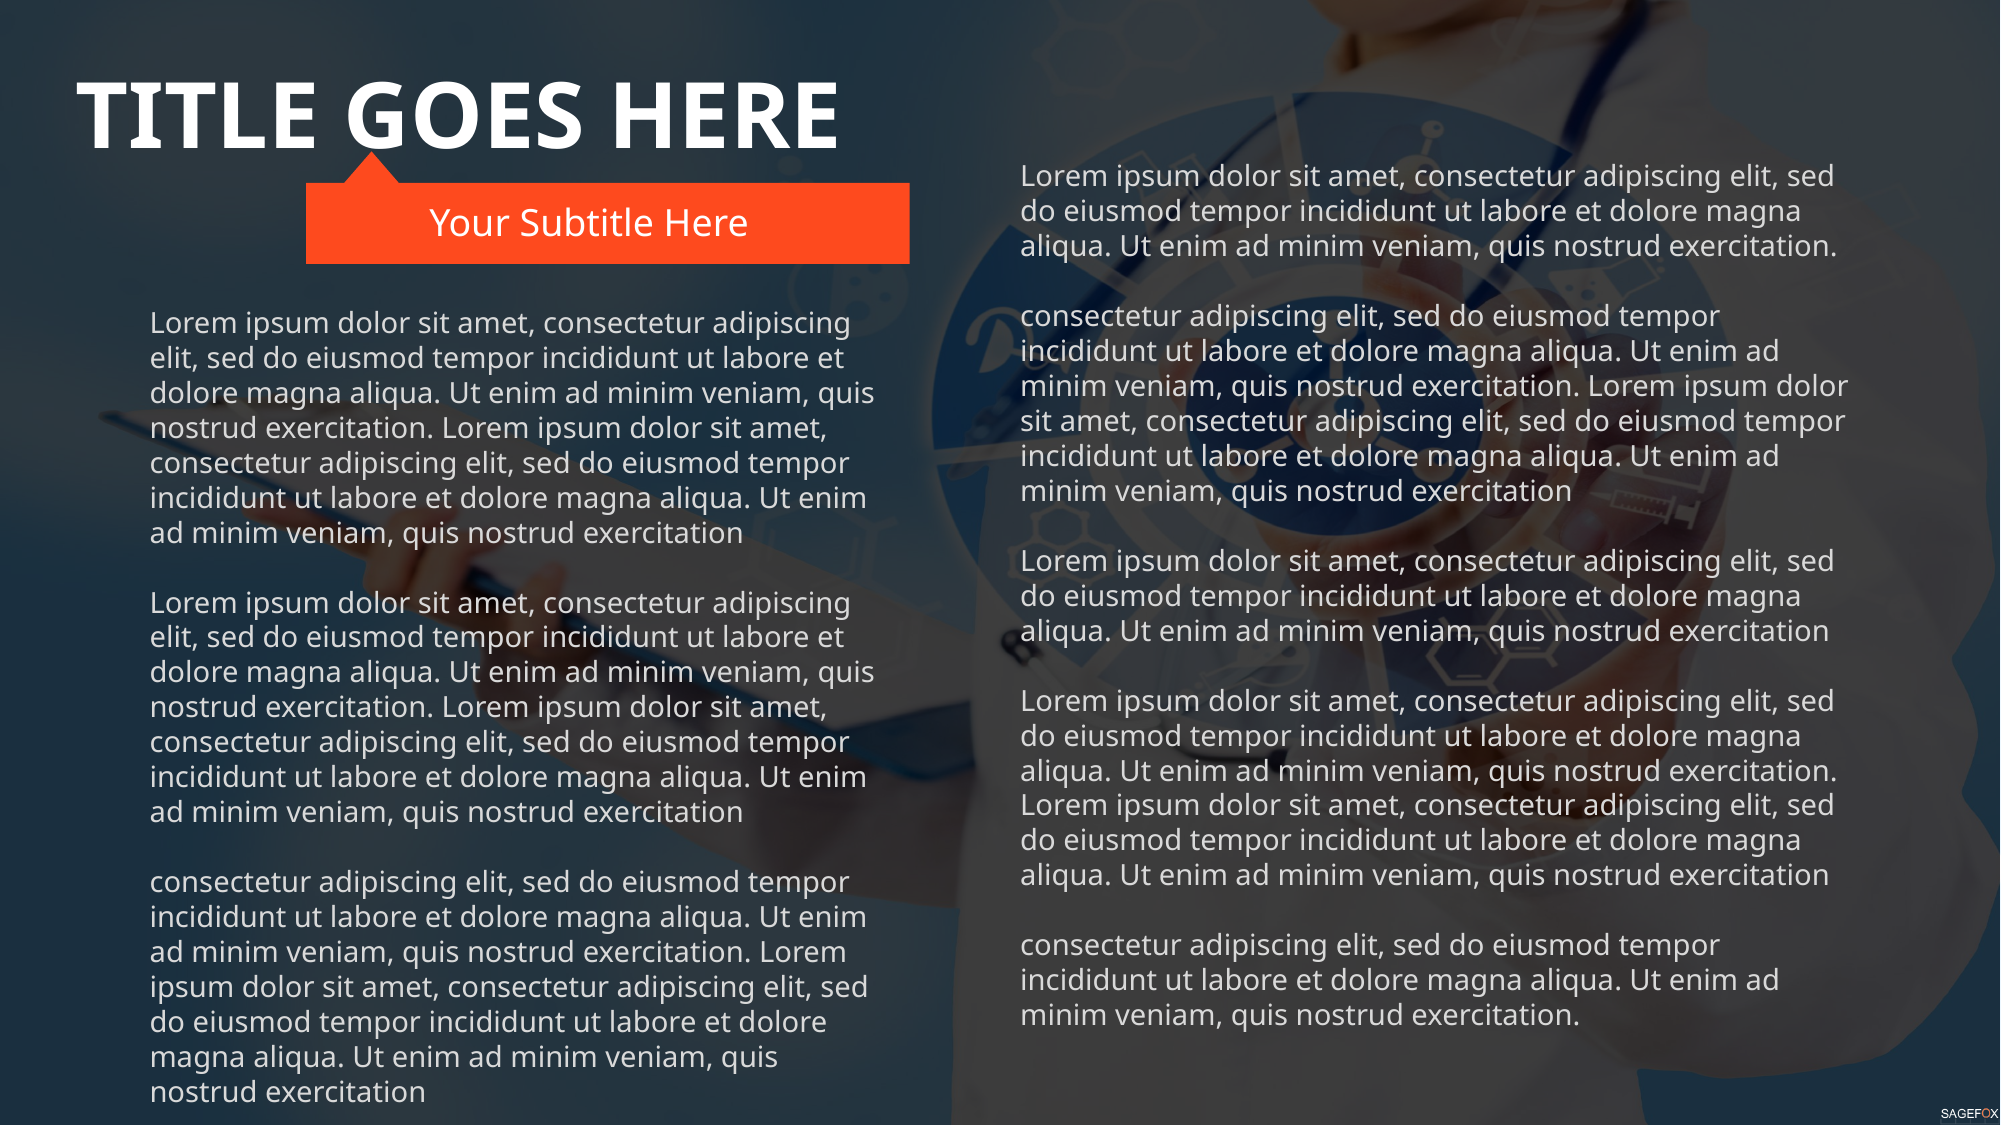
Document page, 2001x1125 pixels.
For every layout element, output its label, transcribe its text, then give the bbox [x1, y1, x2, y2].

text_box Lorem ipsum dolor sit amet, consectetur adipiscing elit, sed do eiusmod tempor incididunt ut labore et dolore magna aliqua. Ut enim ad minim veniam, quis nostrud exercitation. consectetur adipiscing elit, sed do eiusmod tempor incididunt ut labore et dolore magna aliqua. Ut enim ad minim veniam, quis nostrud exercitation. Lorem ipsum dolor sit amet, consectetur adipiscing elit, sed do eiusmod tempor incididunt ut labore et dolore magna aliqua. Ut enim ad minim veniam, quis nostrud exercitation Lorem ipsum dolor sit amet, consectetur adipiscing elit, sed do eiusmod tempor incididunt ut labore et dolore magna aliqua. Ut enim ad minim veniam, quis nostrud exercitation Lorem ipsum dolor sit amet, consectetur adipiscing elit, sed do eiusmod tempor incididunt ut labore et dolore magna aliqua. Ut enim ad minim veniam, quis nostrud exercitation. Lorem ipsum dolor sit amet, consectetur adipiscing elit, sed do eiusmod tempor incididunt ut labore et dolore magna aliqua. Ut enim ad minim veniam, quis nostrud exercitation consectetur adipiscing elit, sed do eiusmod tempor incididunt ut labore et dolore magna aliqua. Ut enim ad minim veniam, quis nostrud exercitation. [1005, 150, 1876, 1039]
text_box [306, 151, 910, 264]
picture [0, 0, 2001, 1125]
text_box TITLE GOES HERE [60, 49, 965, 175]
text_box Lorem ipsum dolor sit amet, consectetur adipiscing elit, sed do eiusmod tempor incididunt ut labore et dolore magna aliqua. Ut enim ad minim veniam, quis nostrud exercitation. Lorem ipsum dolor sit amet, consectetur adipiscing elit, sed do eiusmod tempor incididunt ut labore et dolore magna aliqua. Ut enim ad minim veniam, quis nostrud exercitation Lorem ipsum dolor sit amet, consectetur adipiscing elit, sed do eiusmod tempor incididunt ut labore et dolore magna aliqua. Ut enim ad minim veniam, quis nostrud exercitation. Lorem ipsum dolor sit amet, consectetur adipiscing elit, sed do eiusmod tempor incididunt ut labore et dolore magna aliqua. Ut enim ad minim veniam, quis nostrud exercitation consectetur adipiscing elit, sed do eiusmod tempor incididunt ut labore et dolore magna aliqua. Ut enim ad minim veniam, quis nostrud exercitation. Lorem ipsum dolor sit amet, consectetur adipiscing elit, sed do eiusmod tempor incididunt ut labore et dolore magna aliqua. Ut enim ad minim veniam, quis nostrud exercitation [134, 296, 897, 1125]
